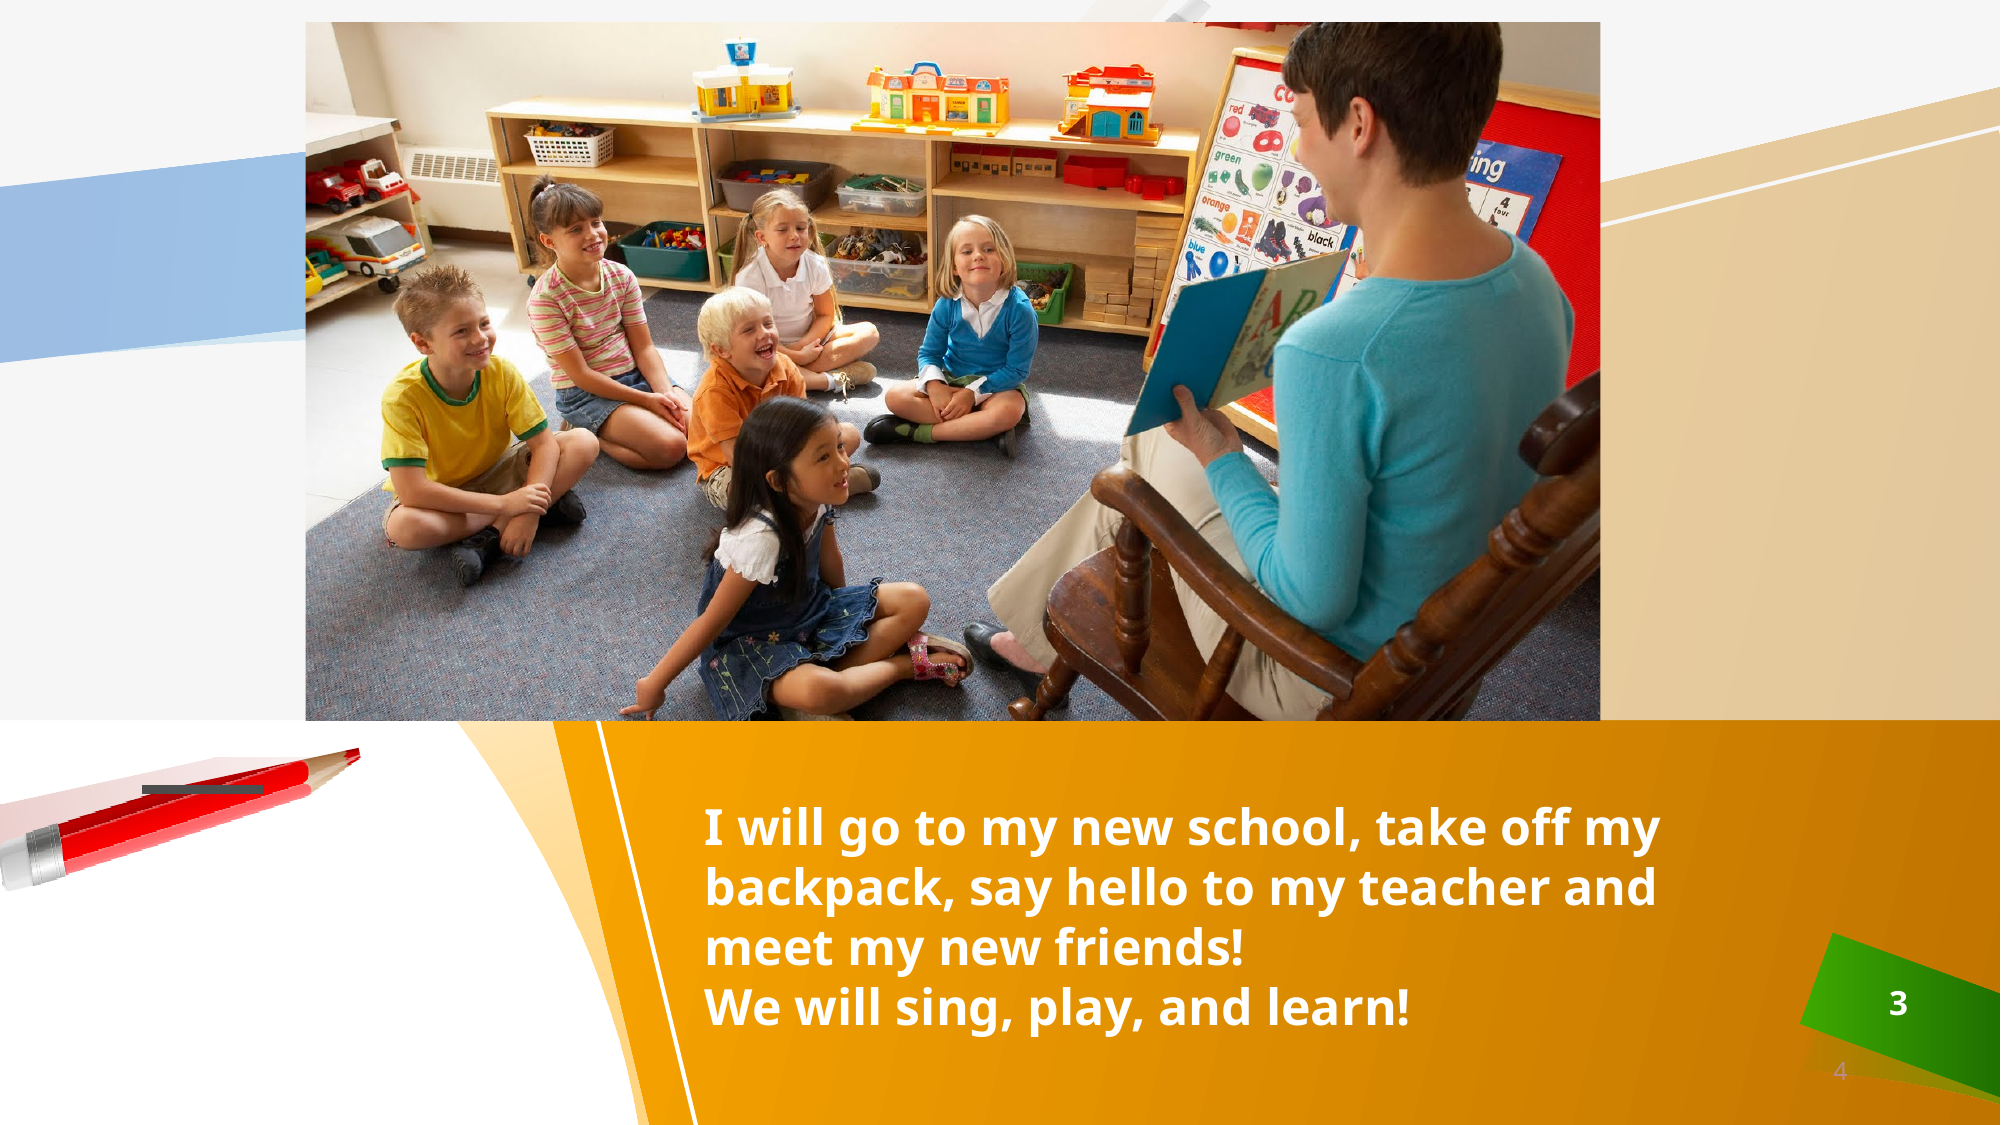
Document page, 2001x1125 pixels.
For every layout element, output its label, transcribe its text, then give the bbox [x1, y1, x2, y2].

text_box [0, 0, 2000, 721]
title [661, 768, 1784, 931]
text_box 3 [1874, 974, 1947, 1030]
picture [305, 22, 1601, 721]
picture [0, 747, 373, 894]
text_box I will go to my new school, take off my backpack, say hello to my teacher and meet my new friends! We will sing, play, and learn! [689, 787, 1739, 1043]
slide_number 4 [1412, 1042, 1863, 1103]
